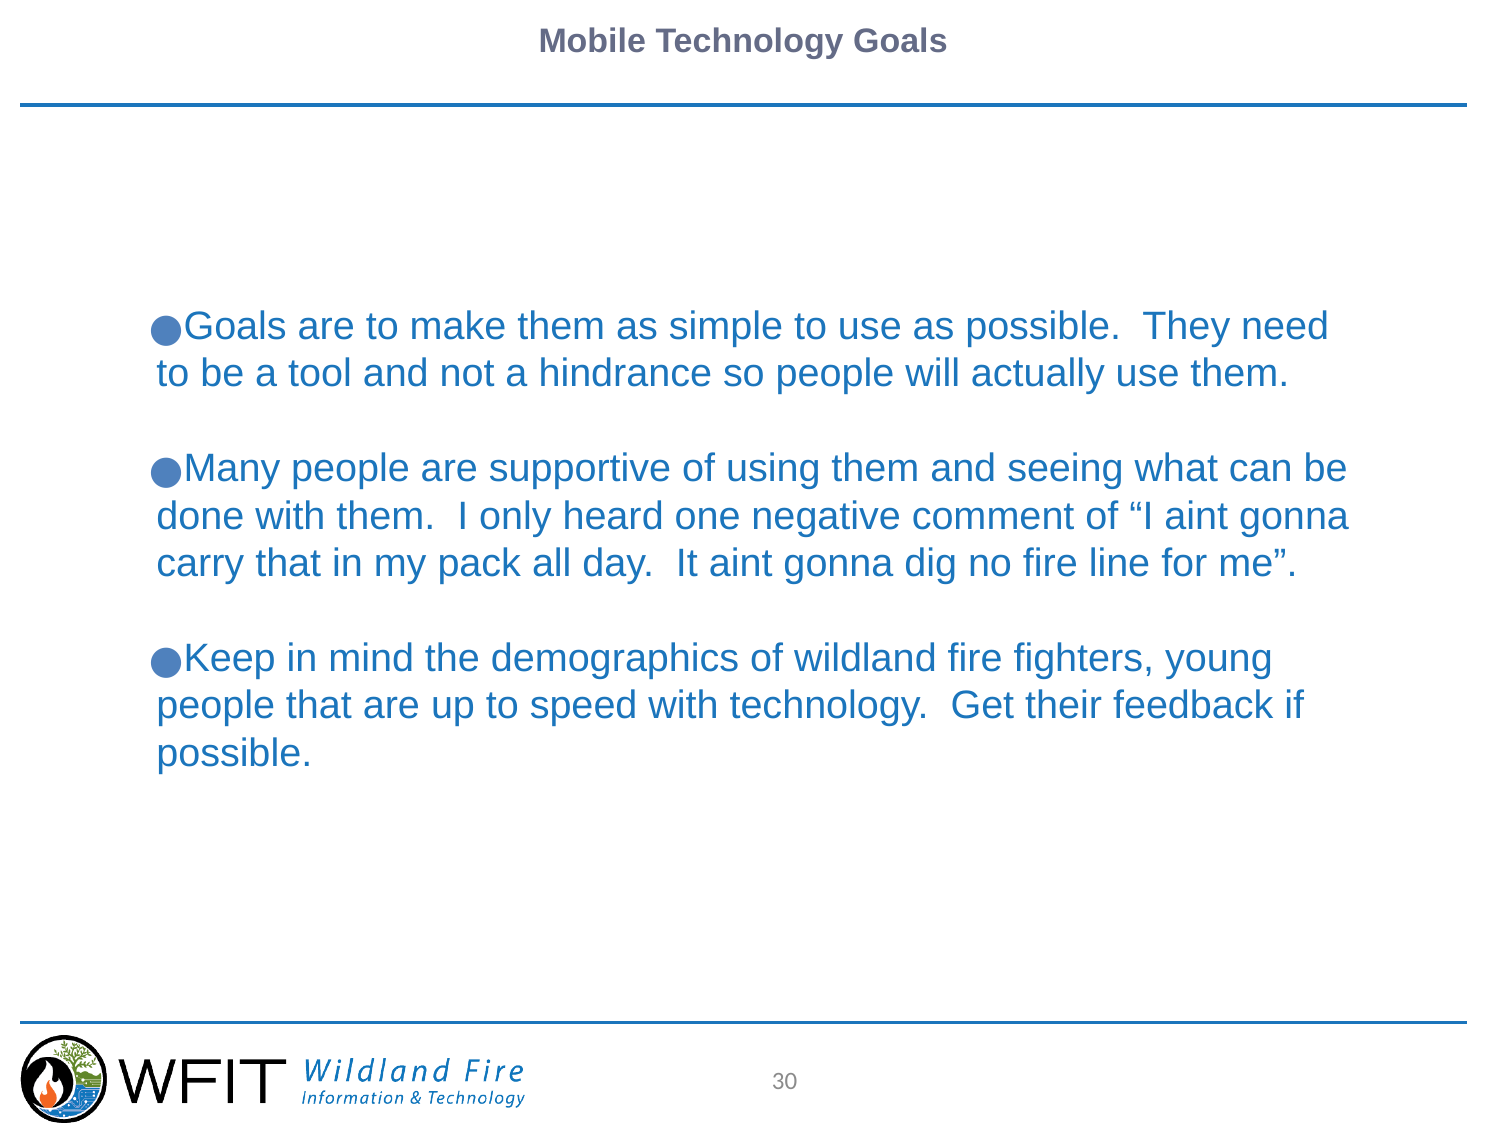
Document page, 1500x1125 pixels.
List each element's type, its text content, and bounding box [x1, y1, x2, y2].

picture [20, 1035, 525, 1123]
title Mobile Technology Goals [20, 3, 1467, 117]
text_box Goals are to make them as simple to use as possible. They need to be a tool and not a hindrance so people will actually use them. Many people are supportive of using them and seeing what can be done with them. I only heard one negative comment of “I aint gonna carry that in my pack all day. It aint gonna dig no fire line for me”. Keep in mind the demographics of wildland fire fighters, young people that are up to speed with technology. Get their feedback if possible. [96, 284, 1385, 971]
